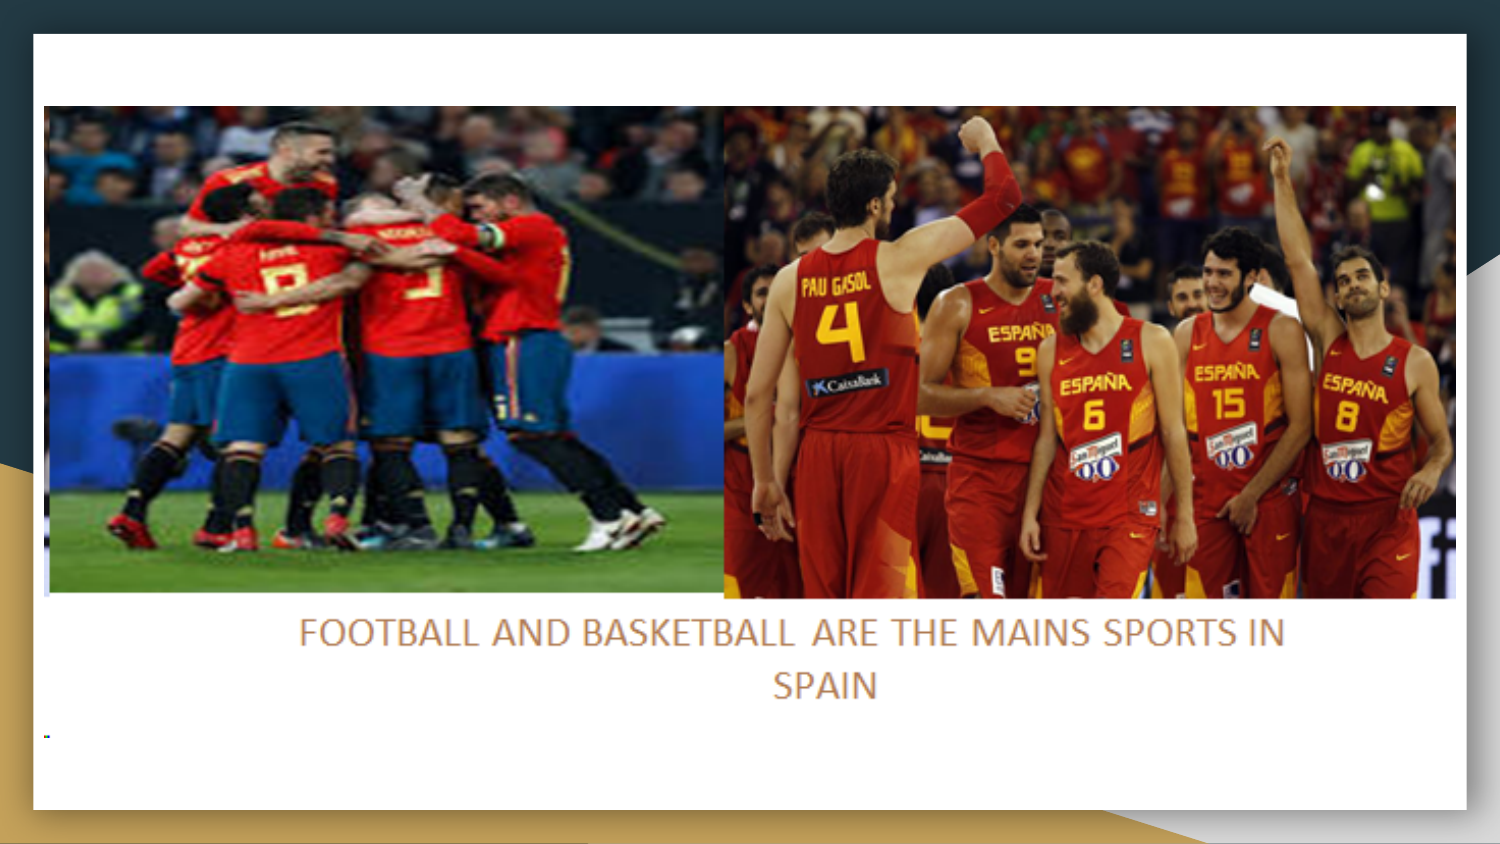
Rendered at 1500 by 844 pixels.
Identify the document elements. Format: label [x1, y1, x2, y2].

picture [43, 105, 1456, 738]
